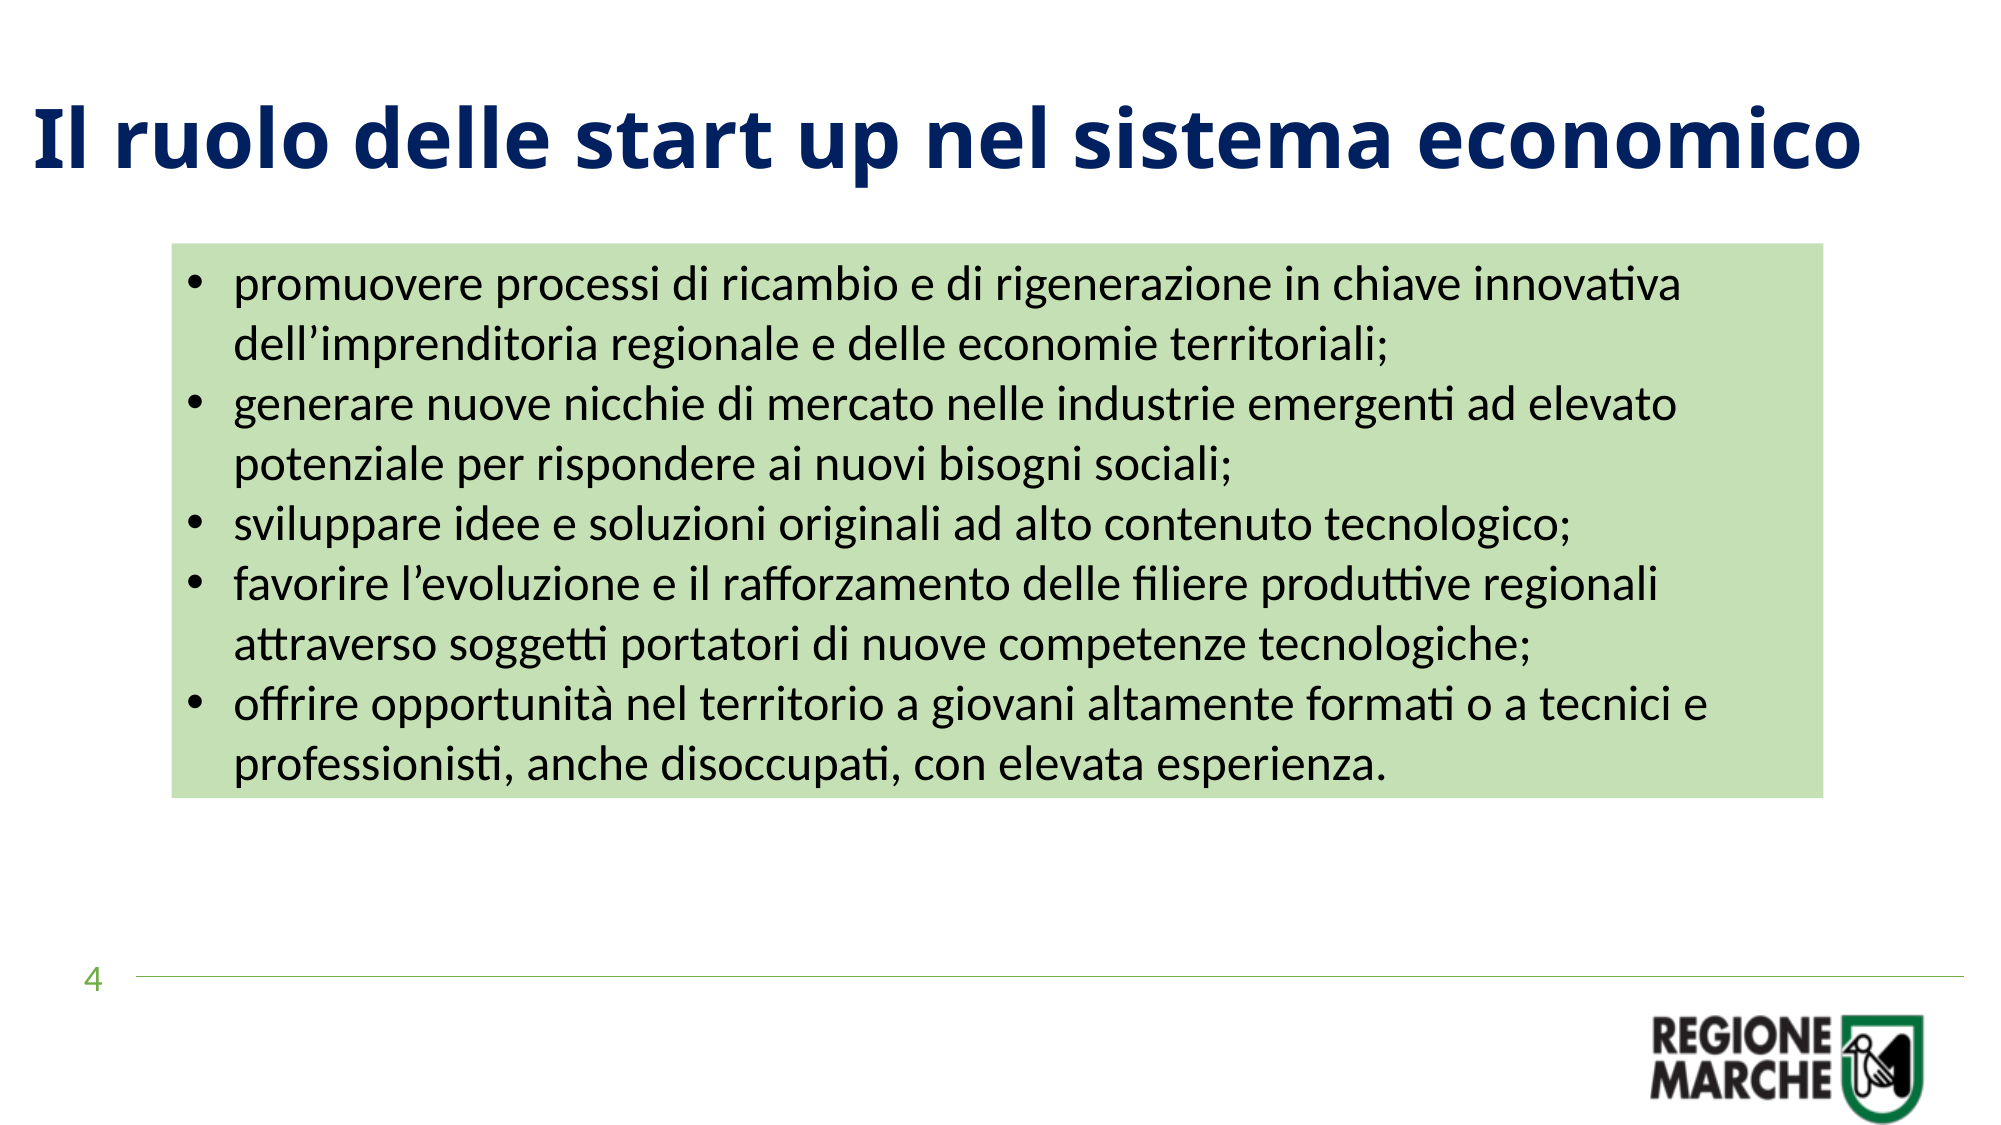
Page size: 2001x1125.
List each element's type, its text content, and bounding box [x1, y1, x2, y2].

title Il ruolo delle start up nel sistema economico [0, 22, 1964, 293]
picture [1649, 1014, 1925, 1125]
text_box 4 [69, 946, 116, 1006]
text_box promuovere processi di ricambio e di rigenerazione in chiave innovativa dell’imprenditoria regionale e delle economie territoriali; generare nuove nicchie di mercato nelle industrie emergenti ad elevato potenziale per rispondere ai nuovi bisogni sociali; sviluppare idee e soluzioni originali ad alto contenuto tecnologico; favorire l’evoluzione e il rafforzamento delle filiere produttive regionali attraverso soggetti portatori di nuove competenze tecnologiche; offrire opportunità nel territorio a giovani altamente formati o a tecnici e professionisti, anche disoccupati, con elevata esperienza. [171, 243, 1824, 799]
